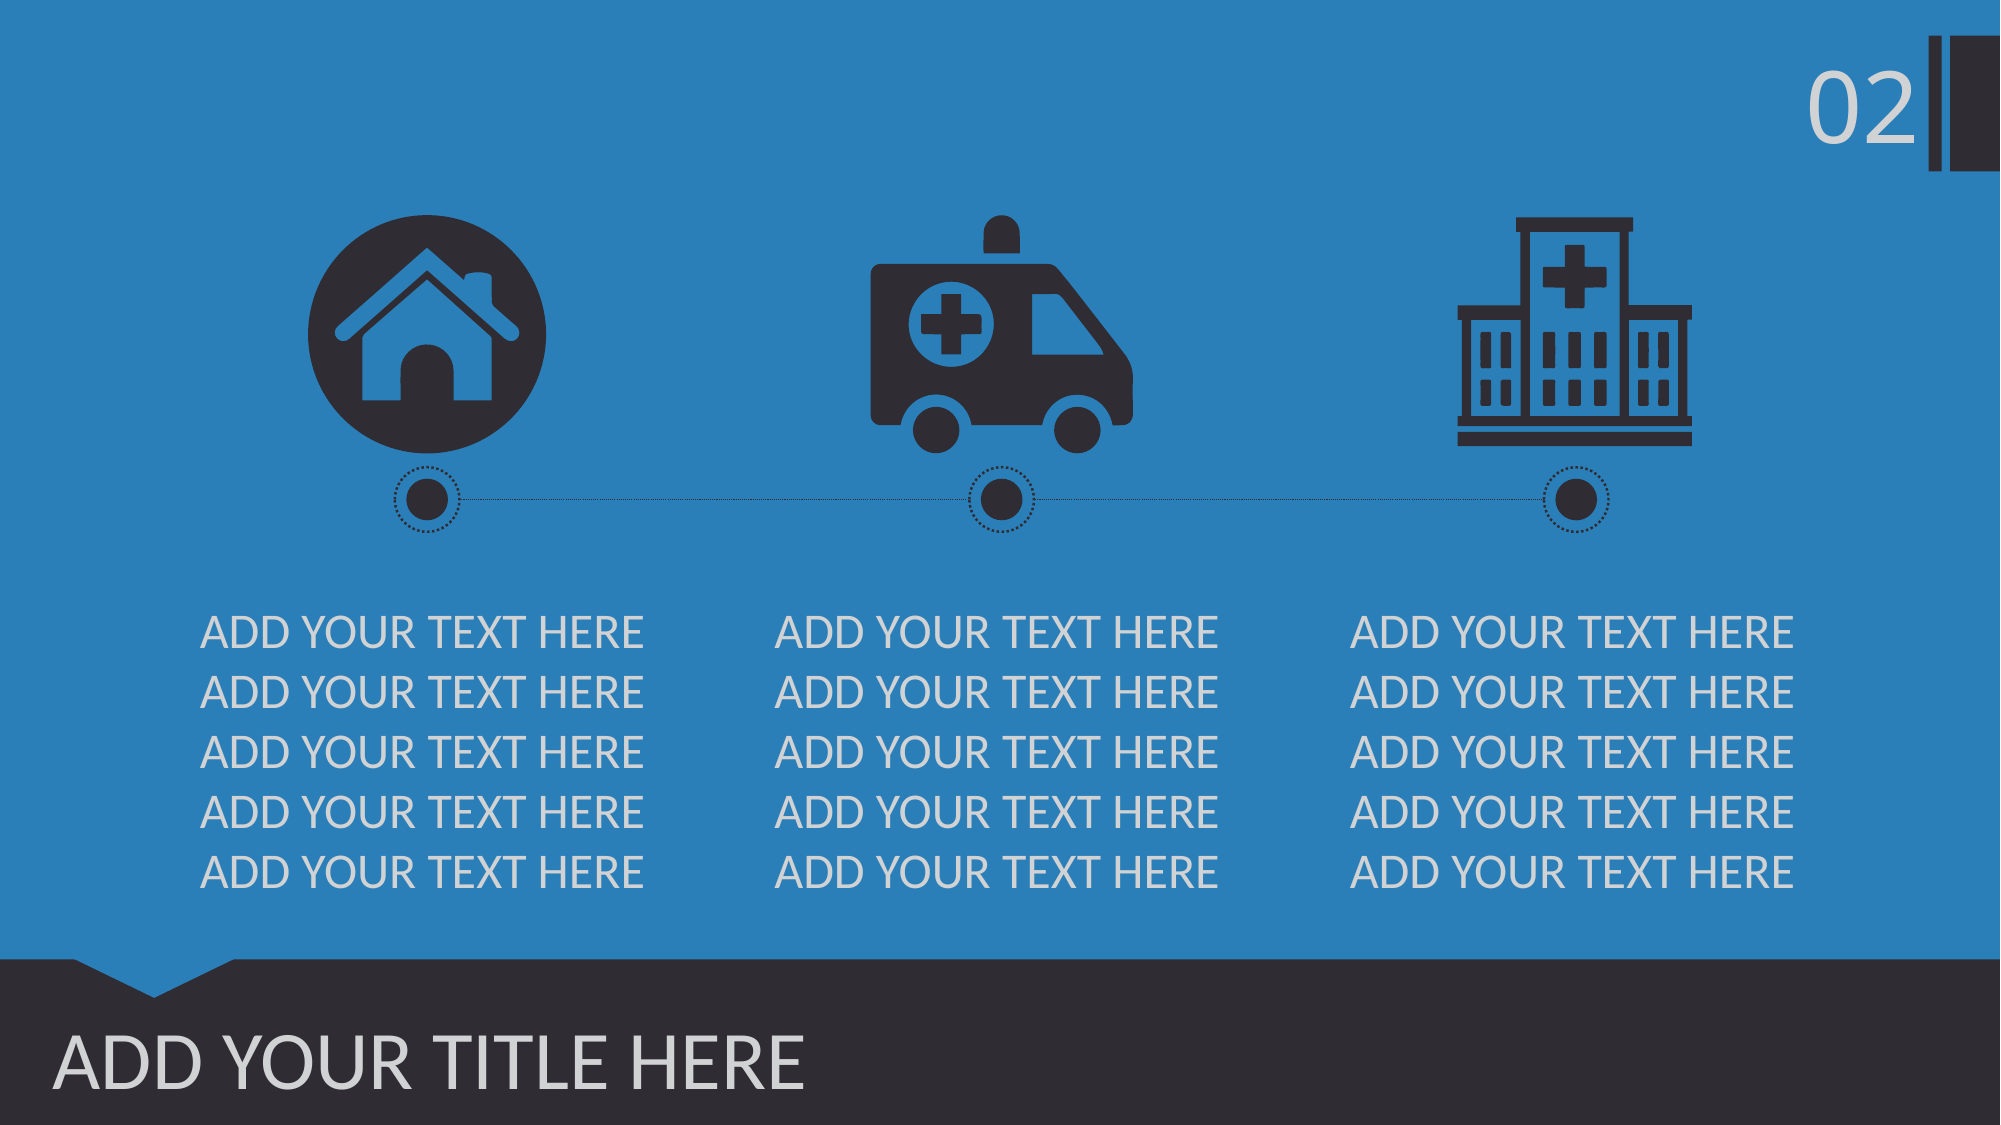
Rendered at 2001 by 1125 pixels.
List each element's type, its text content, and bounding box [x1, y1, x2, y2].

text_box ADD YOUR TEXT HERE ADD YOUR TEXT HERE ADD YOUR TEXT HERE ADD YOUR TEXT HERE ADD YOUR TEXT HERE [759, 590, 1259, 906]
picture [968, 465, 1036, 533]
text_box [308, 215, 547, 454]
text_box ADD YOUR TEXT HERE ADD YOUR TEXT HERE ADD YOUR TEXT HERE ADD YOUR TEXT HERE ADD YOUR TEXT HERE [1335, 590, 1835, 906]
picture [1542, 465, 1610, 534]
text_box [1457, 217, 1692, 447]
text_box 02 [1790, 36, 1946, 172]
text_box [870, 215, 1134, 454]
text_box ADD YOUR TEXT HERE ADD YOUR TEXT HERE ADD YOUR TEXT HERE ADD YOUR TEXT HERE ADD YOUR TEXT HERE [185, 590, 685, 906]
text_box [0, 925, 2000, 1125]
text_box [1949, 35, 2000, 172]
picture [393, 465, 461, 533]
